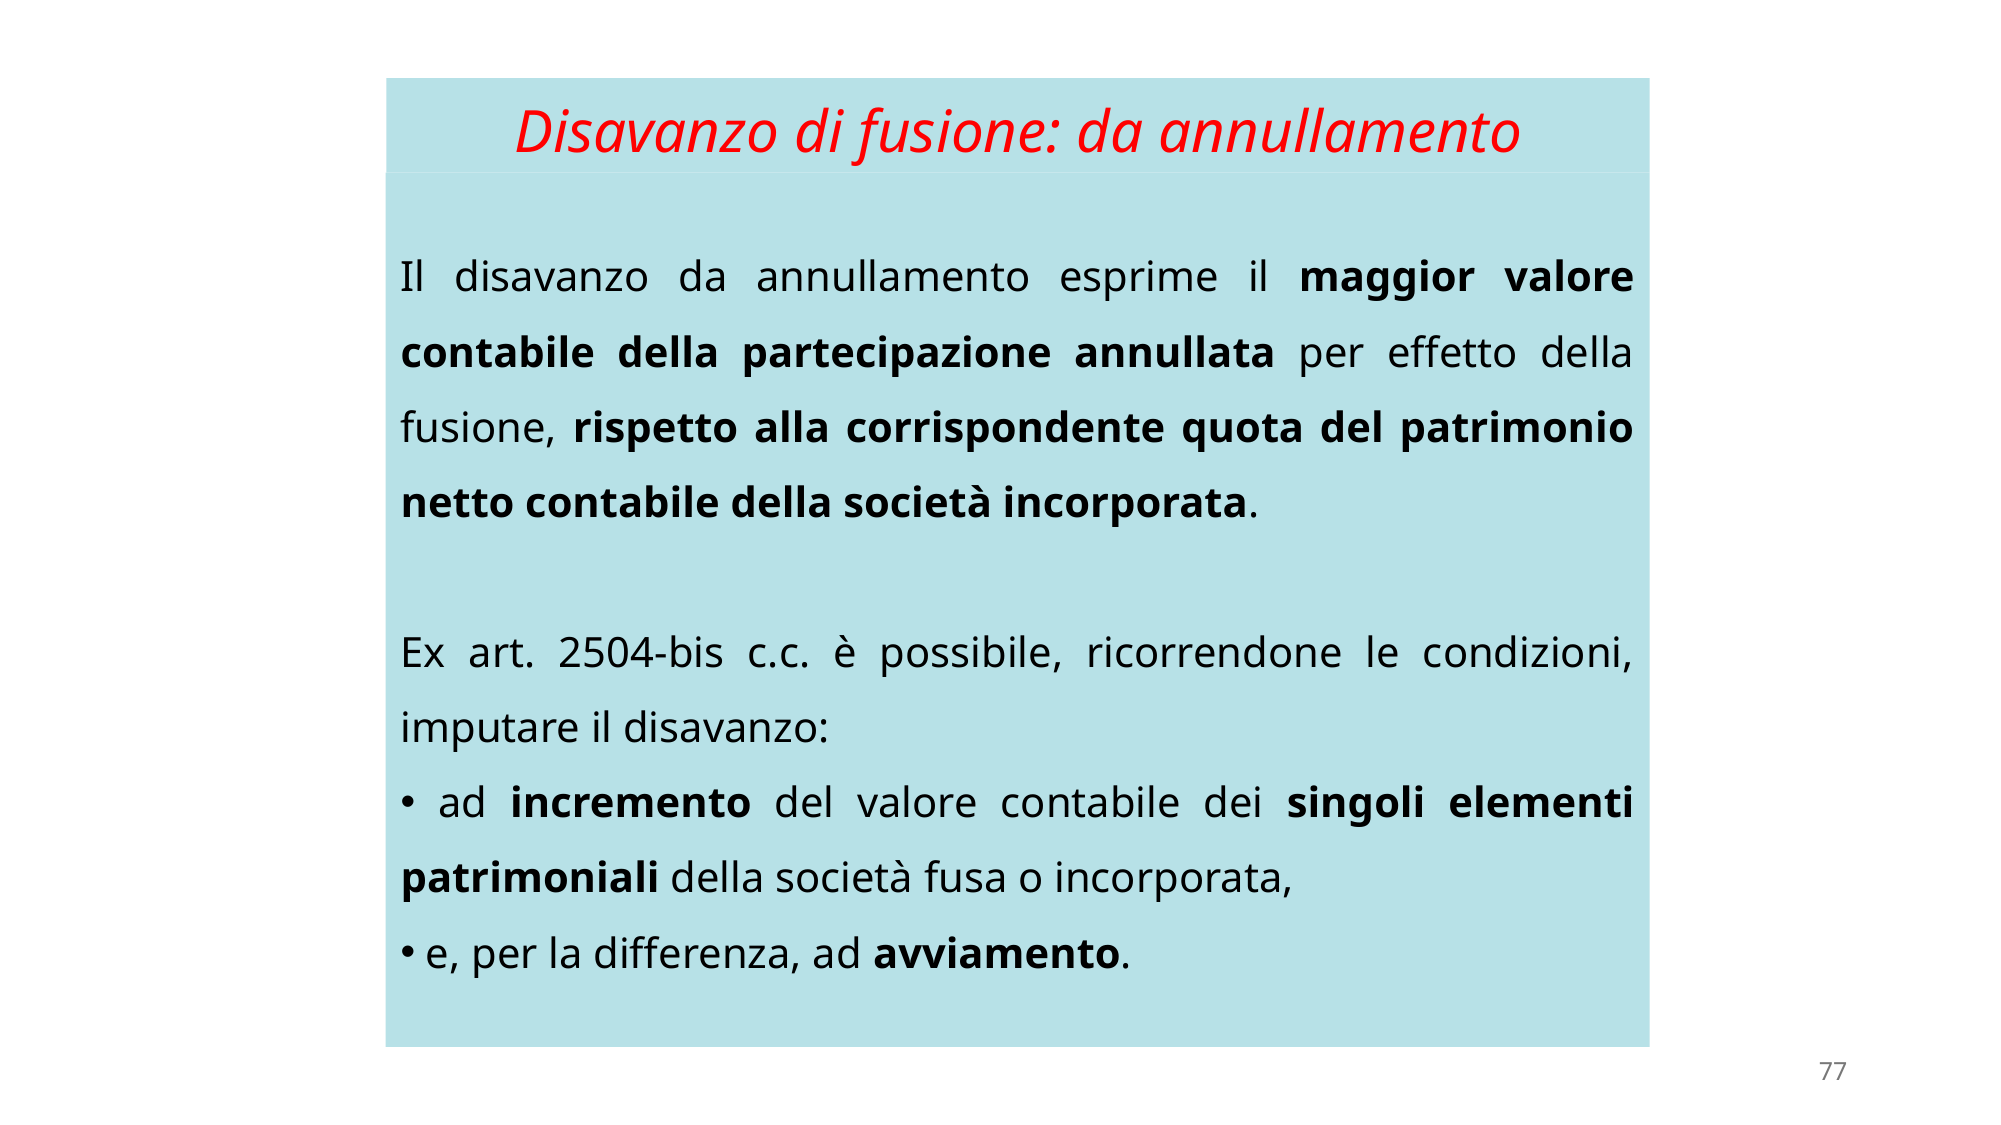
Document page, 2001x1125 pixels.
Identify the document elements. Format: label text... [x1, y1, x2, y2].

subtitle Il disavanzo da annullamento esprime il maggior valore contabile della partecipazione annullata per effetto della fusione, rispetto alla corrispondente quota del patrimonio netto contabile della società incorporata. Ex art. 2504-bis c.c. è possibile, ricorrendone le condizioni, imputare il disavanzo: ad incremento del valore contabile dei singoli elementi patrimoniali della società fusa o incorporata, e, per la differenza, ad avviamento. [385, 172, 1650, 1047]
slide_number 77 [1412, 1042, 1863, 1103]
title Disavanzo di fusione: da annullamento [386, 78, 1650, 172]
